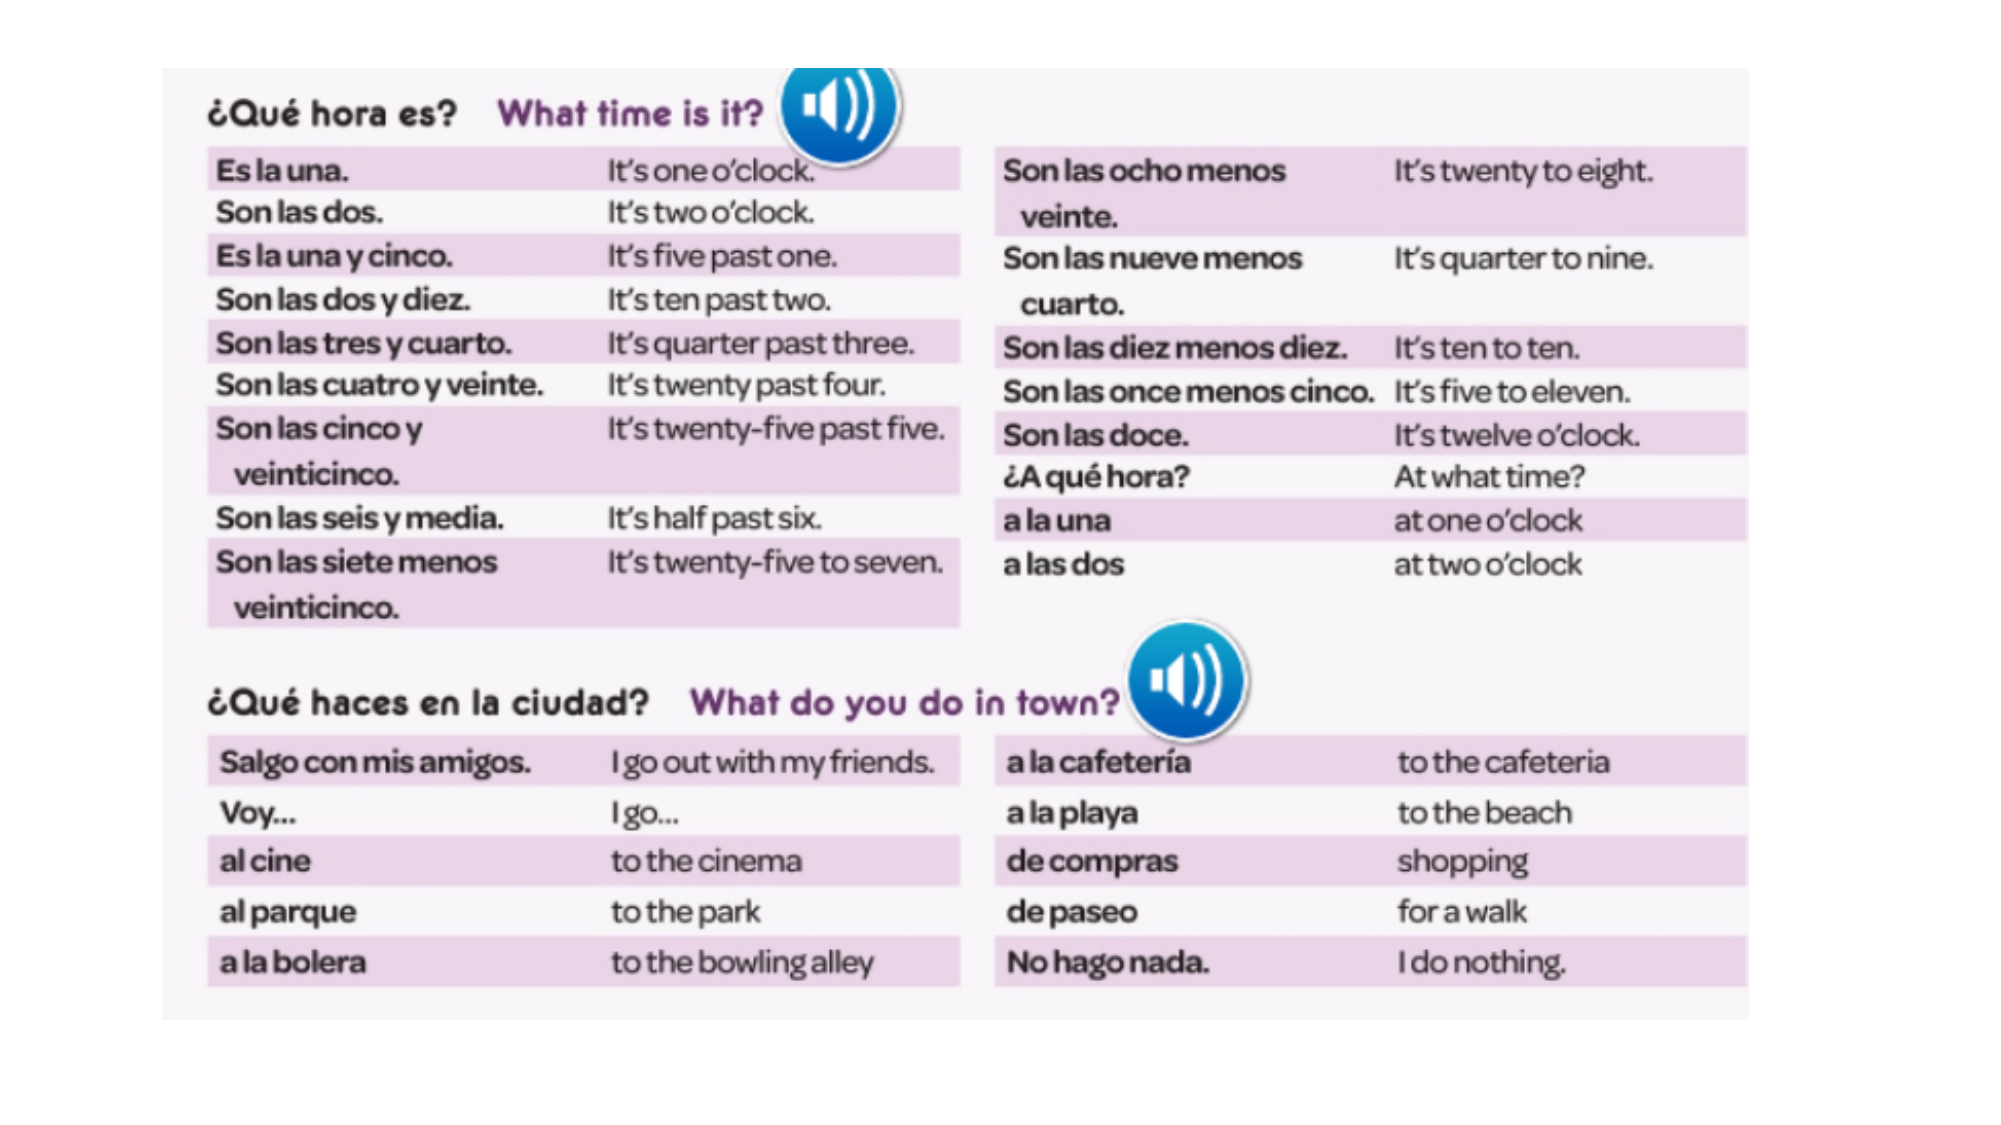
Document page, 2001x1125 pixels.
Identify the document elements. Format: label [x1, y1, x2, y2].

picture [162, 68, 1749, 1020]
